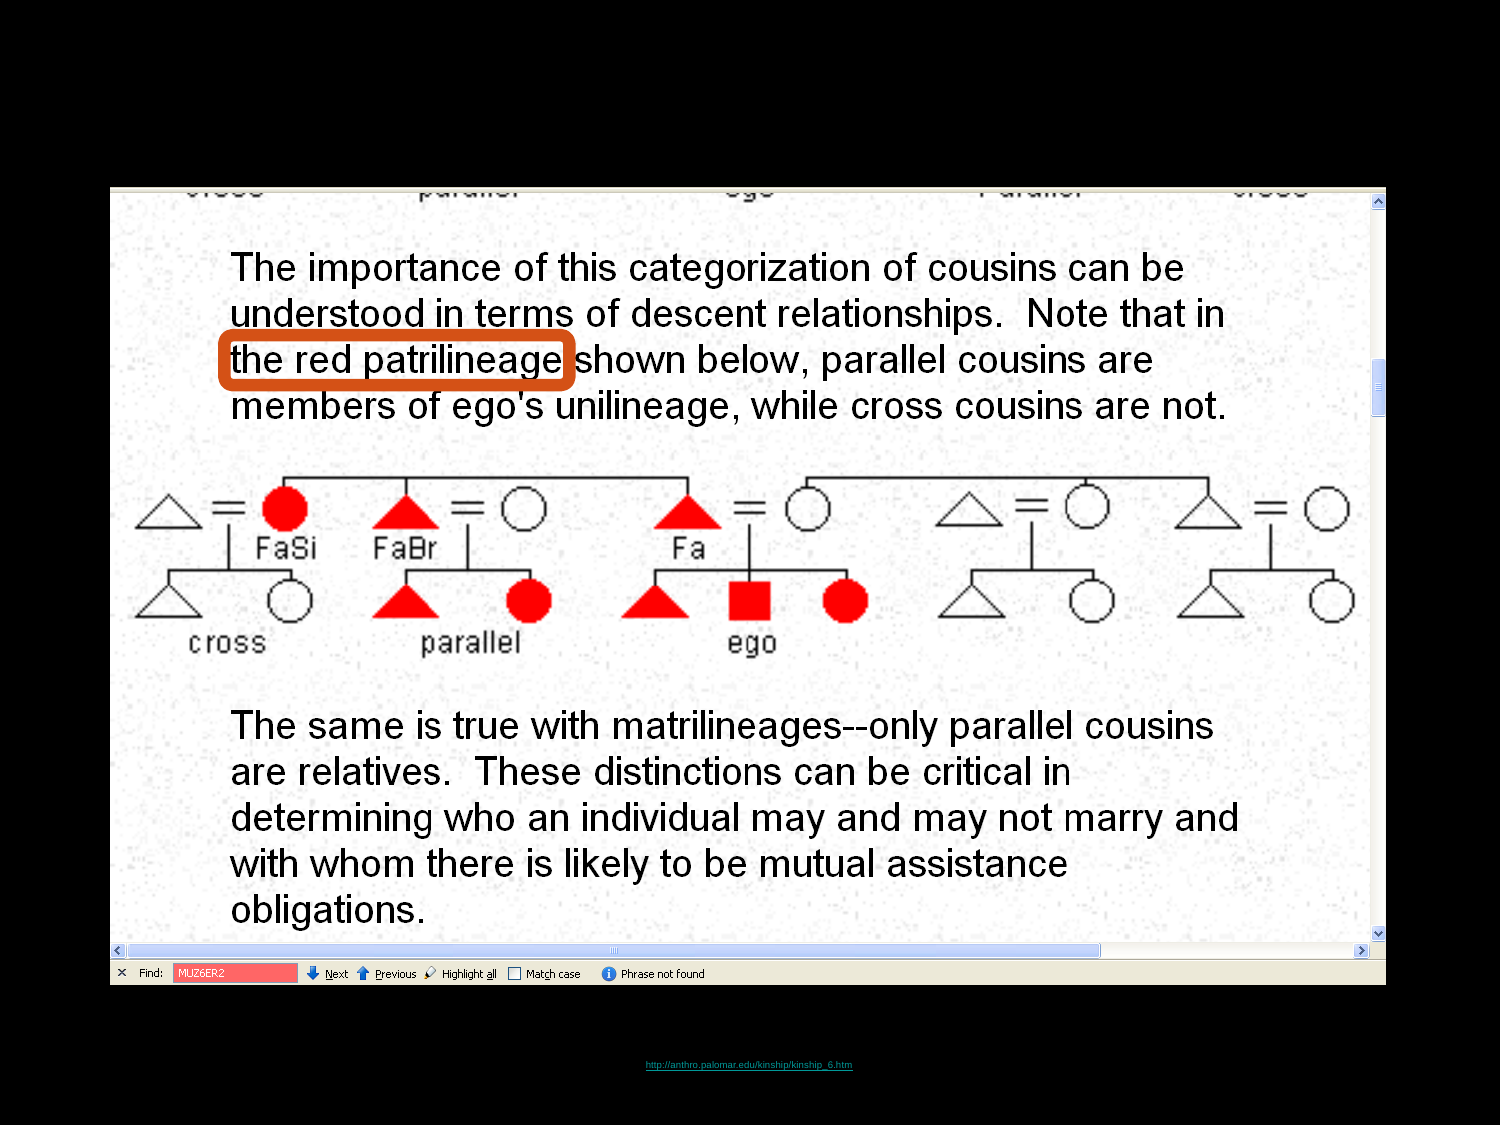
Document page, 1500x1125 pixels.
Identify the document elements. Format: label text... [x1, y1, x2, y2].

picture [109, 187, 1386, 985]
text_box http://anthro.palomar.edu/kinship/kinship_6.htm [631, 1049, 868, 1085]
